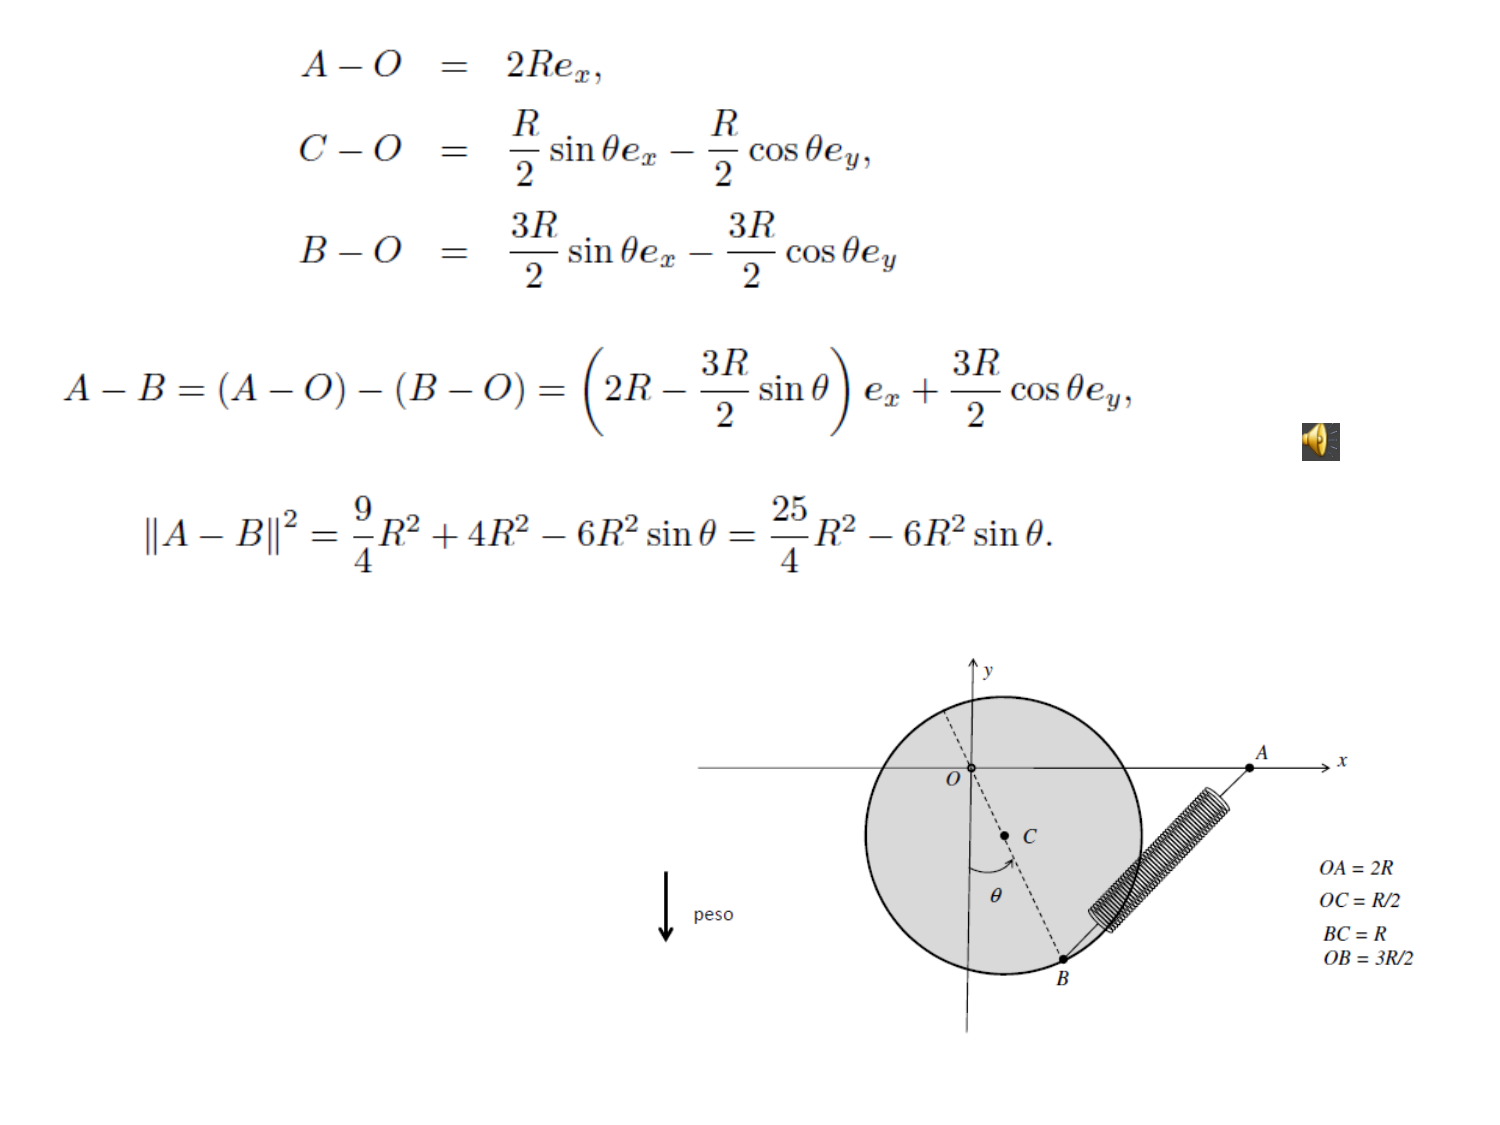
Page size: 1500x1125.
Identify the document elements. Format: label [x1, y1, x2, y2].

picture [597, 597, 1488, 1114]
picture [1300, 421, 1342, 463]
picture [11, 11, 1206, 583]
